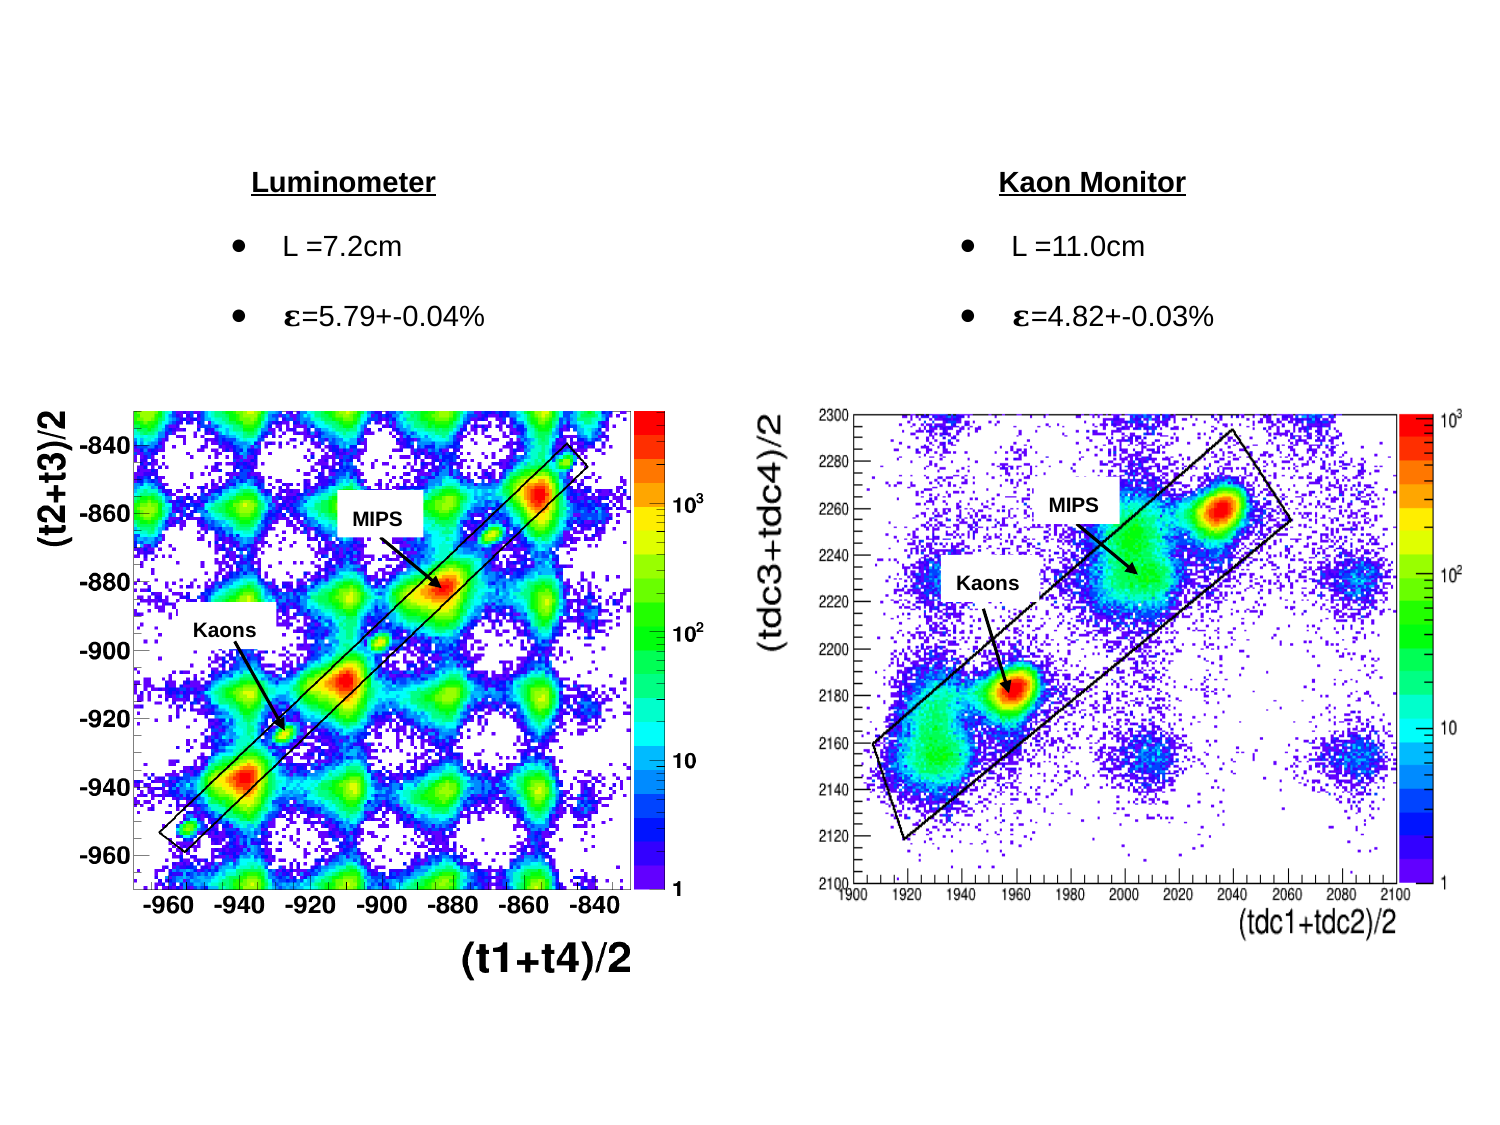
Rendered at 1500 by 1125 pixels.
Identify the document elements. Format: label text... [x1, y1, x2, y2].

text_box Kaon Monitor [983, 148, 1203, 212]
text_box L =11.0cm 𝛆=4.82+-0.03% [921, 212, 1324, 351]
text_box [983, 608, 1010, 694]
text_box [336, 490, 442, 589]
picture [30, 347, 713, 985]
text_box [1033, 476, 1139, 575]
text_box L =7.2cm 𝛆=5.79+-0.04% [192, 212, 595, 345]
text_box Luminometer [236, 148, 456, 212]
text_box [234, 641, 285, 731]
picture [744, 352, 1469, 977]
